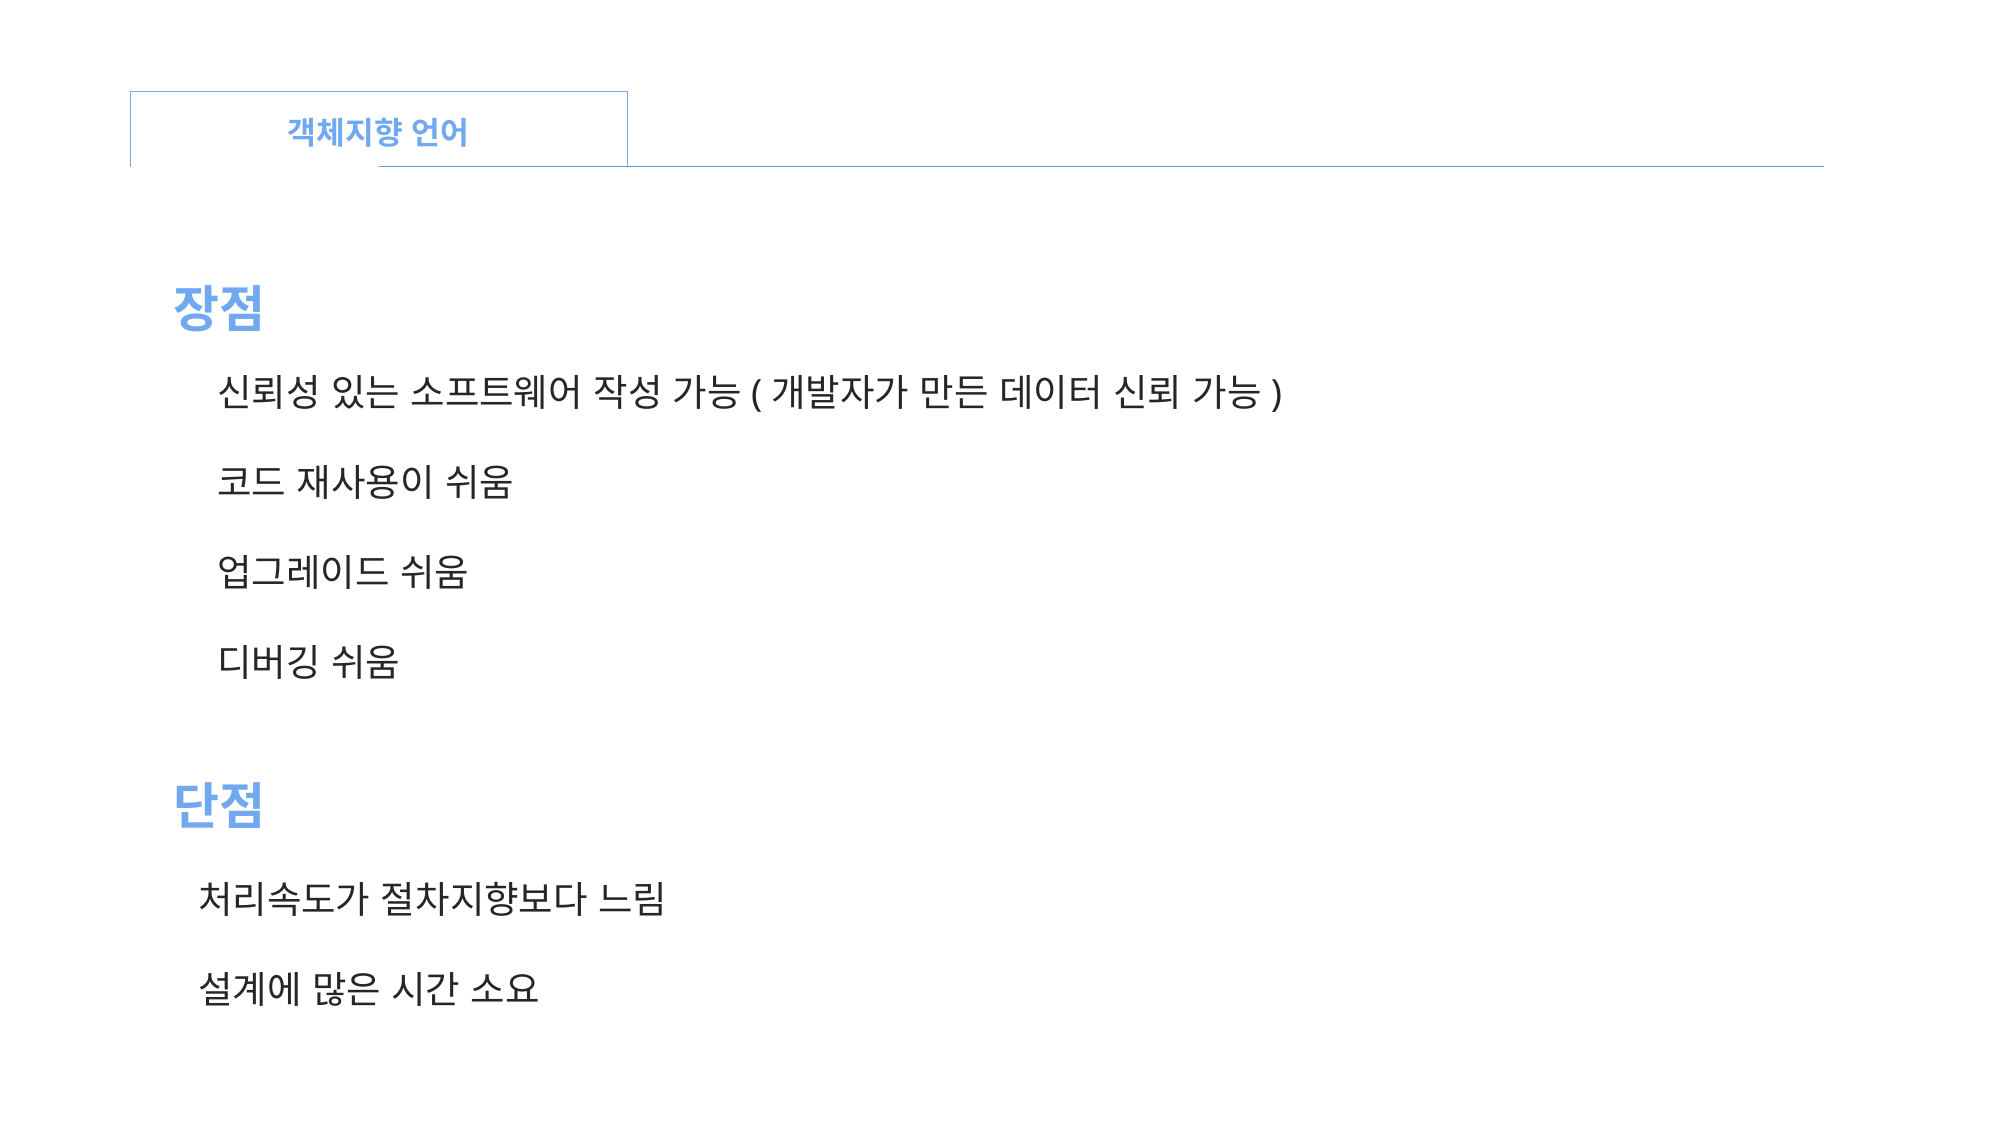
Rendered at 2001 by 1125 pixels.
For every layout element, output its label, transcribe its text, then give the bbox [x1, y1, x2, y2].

text_box 단점 [158, 736, 411, 842]
text_box 장점 [158, 239, 411, 345]
text_box [130, 91, 628, 167]
text_box 객체지향 언어 [273, 106, 485, 159]
text_box 신뢰성 있는 소프트웨어 작성 가능(개발자가 만든 데이터 신뢰 가능) 코드 재사용이 쉬움 업그레이드 쉬움 디버깅 쉬움 [202, 316, 1298, 692]
text_box 처리속도가 절차지향보다 느림 설계에 많은 시간 소요 [183, 823, 683, 1019]
